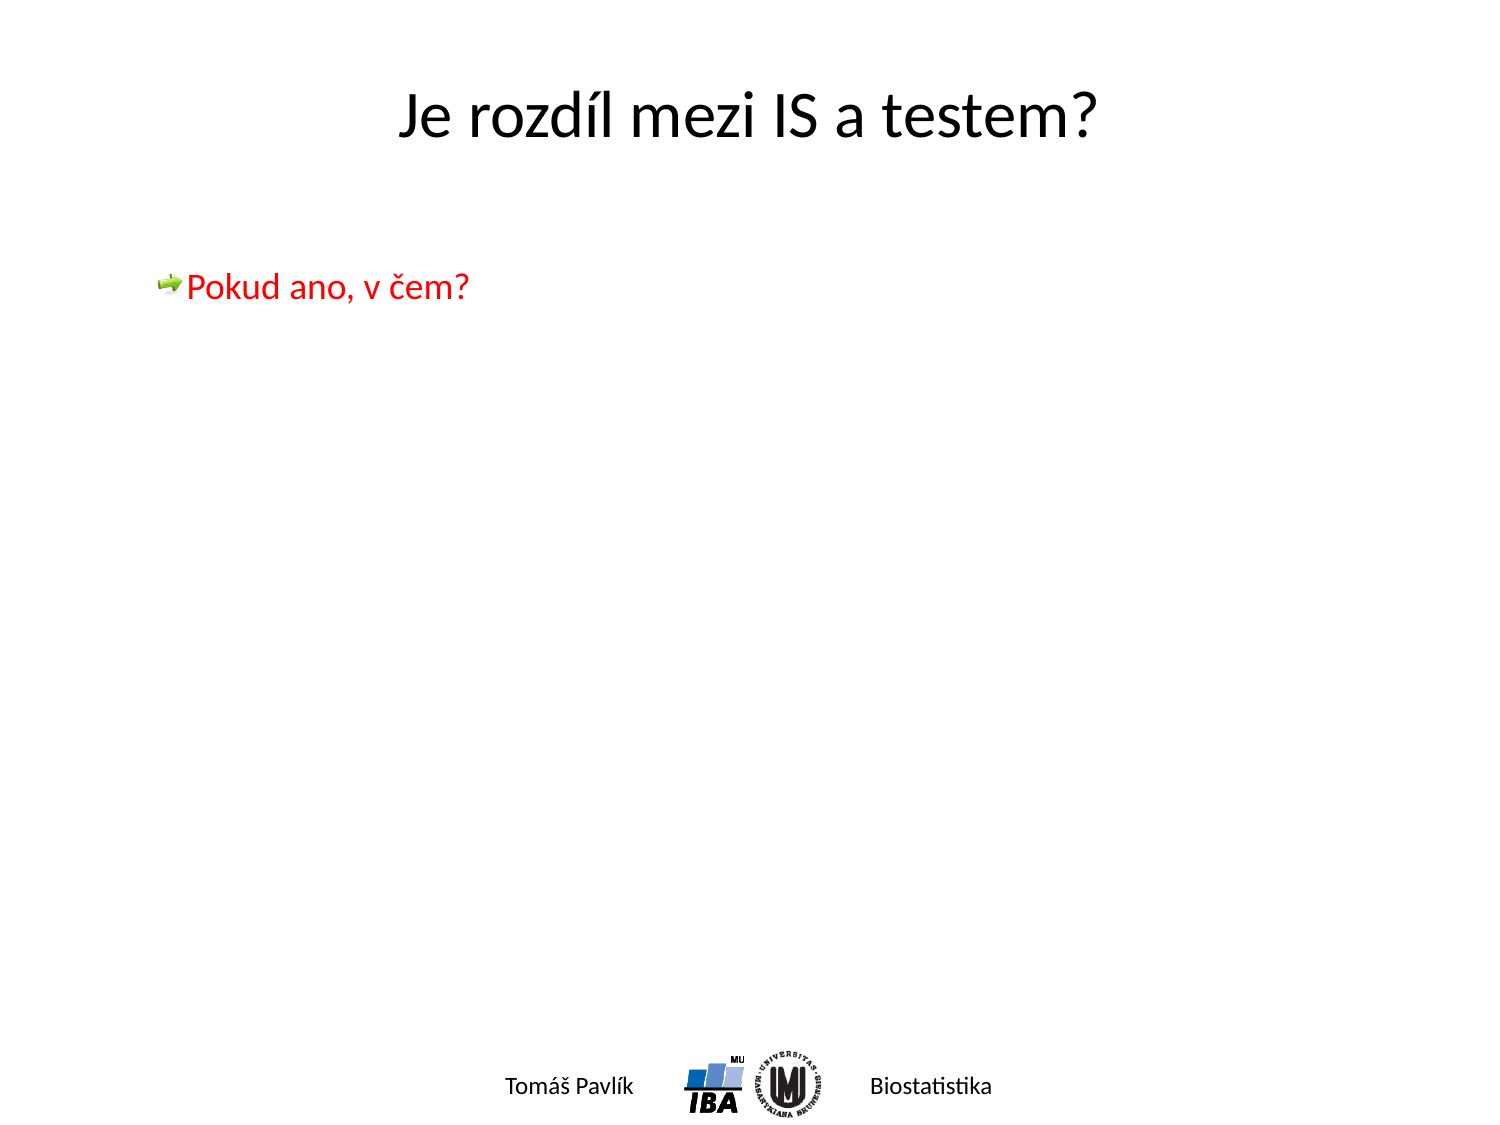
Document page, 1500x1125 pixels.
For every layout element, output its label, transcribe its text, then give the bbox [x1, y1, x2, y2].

title Je rozdíl mezi IS a testem? [75, 45, 1425, 176]
picture [755, 1051, 821, 1118]
picture [684, 1056, 744, 1113]
picture [156, 271, 184, 299]
text_box Pokud ano, v čem? [141, 246, 1359, 985]
